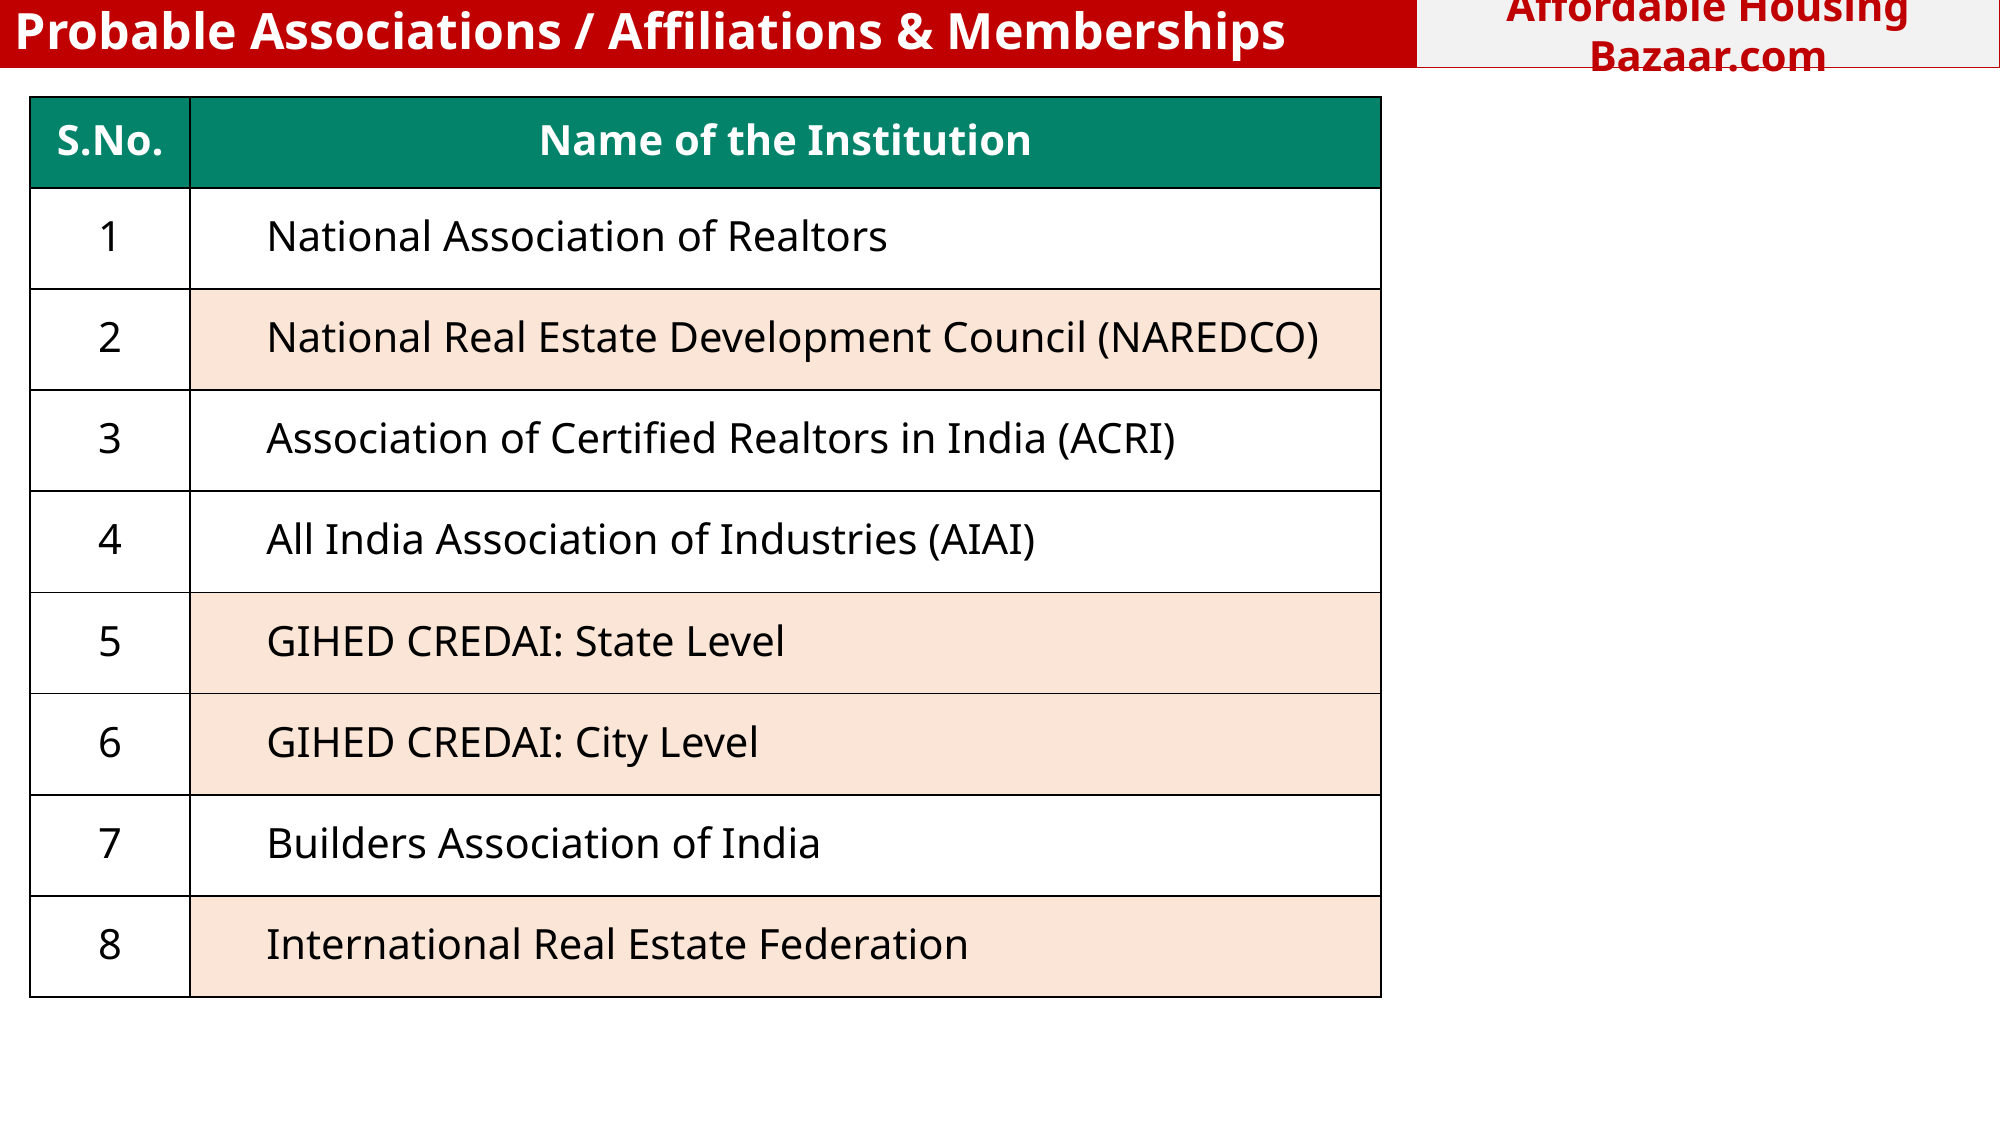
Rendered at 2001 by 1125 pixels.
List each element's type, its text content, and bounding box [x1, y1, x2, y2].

table_cell 8 [31, 897, 189, 996]
table_cell 3 [31, 391, 189, 490]
table_cell 1 [31, 189, 189, 288]
table_header S.No. [31, 98, 189, 187]
table_cell 7 [31, 796, 189, 895]
text_box Probable Associations / Affiliations & Memberships [0, 0, 1416, 68]
table_cell GIHED CREDAI: City Level [191, 694, 1380, 794]
table_cell 6 [31, 694, 189, 794]
text_box Affordable Housing Bazaar.com [1416, 0, 2000, 68]
table_cell Association of Certified Realtors in India (ACRI) [191, 391, 1380, 490]
table_cell National Real Estate Development Council (NAREDCO) [191, 290, 1380, 389]
table_cell 5 [31, 593, 189, 693]
table_cell 2 [31, 290, 189, 389]
table_cell All India Association of Industries (AIAI) [191, 492, 1380, 592]
table_cell Builders Association of India [191, 796, 1380, 895]
table_cell International Real Estate Federation [191, 897, 1380, 996]
table_cell National Association of Realtors [191, 189, 1380, 288]
table_header Name of the Institution [191, 98, 1380, 187]
table_cell GIHED CREDAI: State Level [191, 593, 1380, 693]
table_cell 4 [31, 492, 189, 592]
